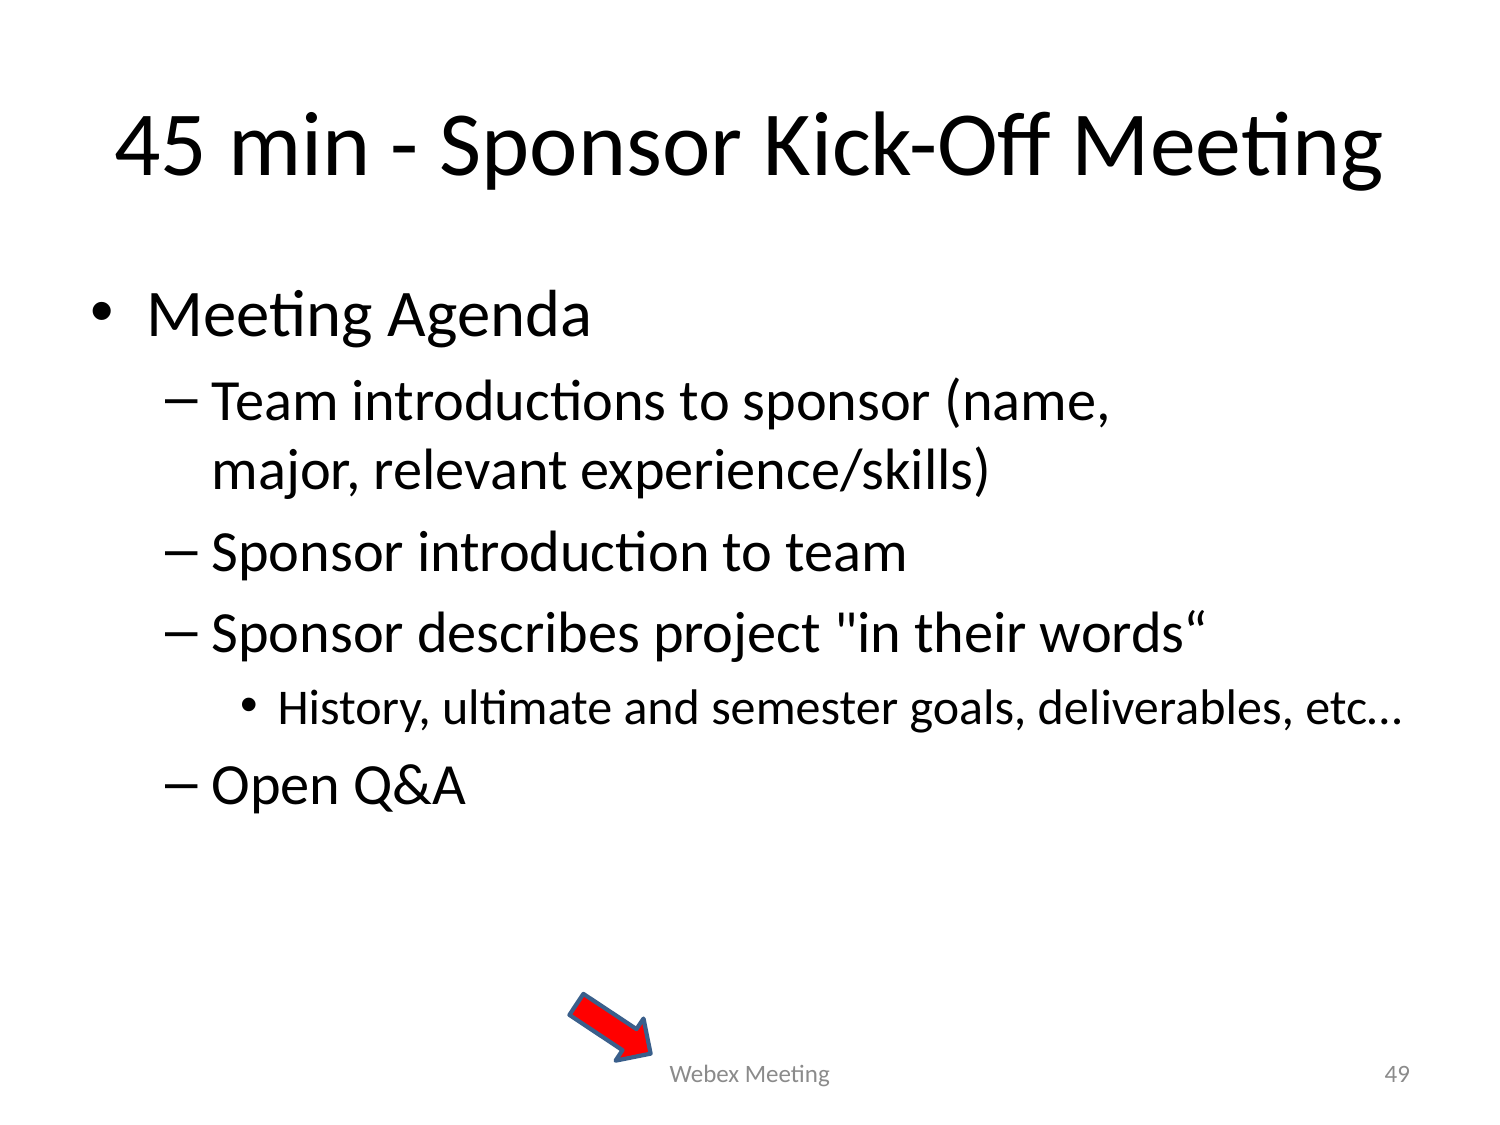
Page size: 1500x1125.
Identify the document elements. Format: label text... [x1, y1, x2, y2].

text_box [567, 991, 653, 1063]
title 45 min - Sponsor Kick-Off Meeting [75, 45, 1425, 233]
footer Webex Meeting [512, 1042, 988, 1103]
slide_number 49 [1074, 1042, 1425, 1103]
list Meeting Agenda Team introductions to sponsor (name, major, relevant experience/skills) Sponsor introduction to team Sponsor describes project "in their words“ History, ultimate and semester goals, deliverables, etc… Open Q&A [75, 262, 1425, 1005]
